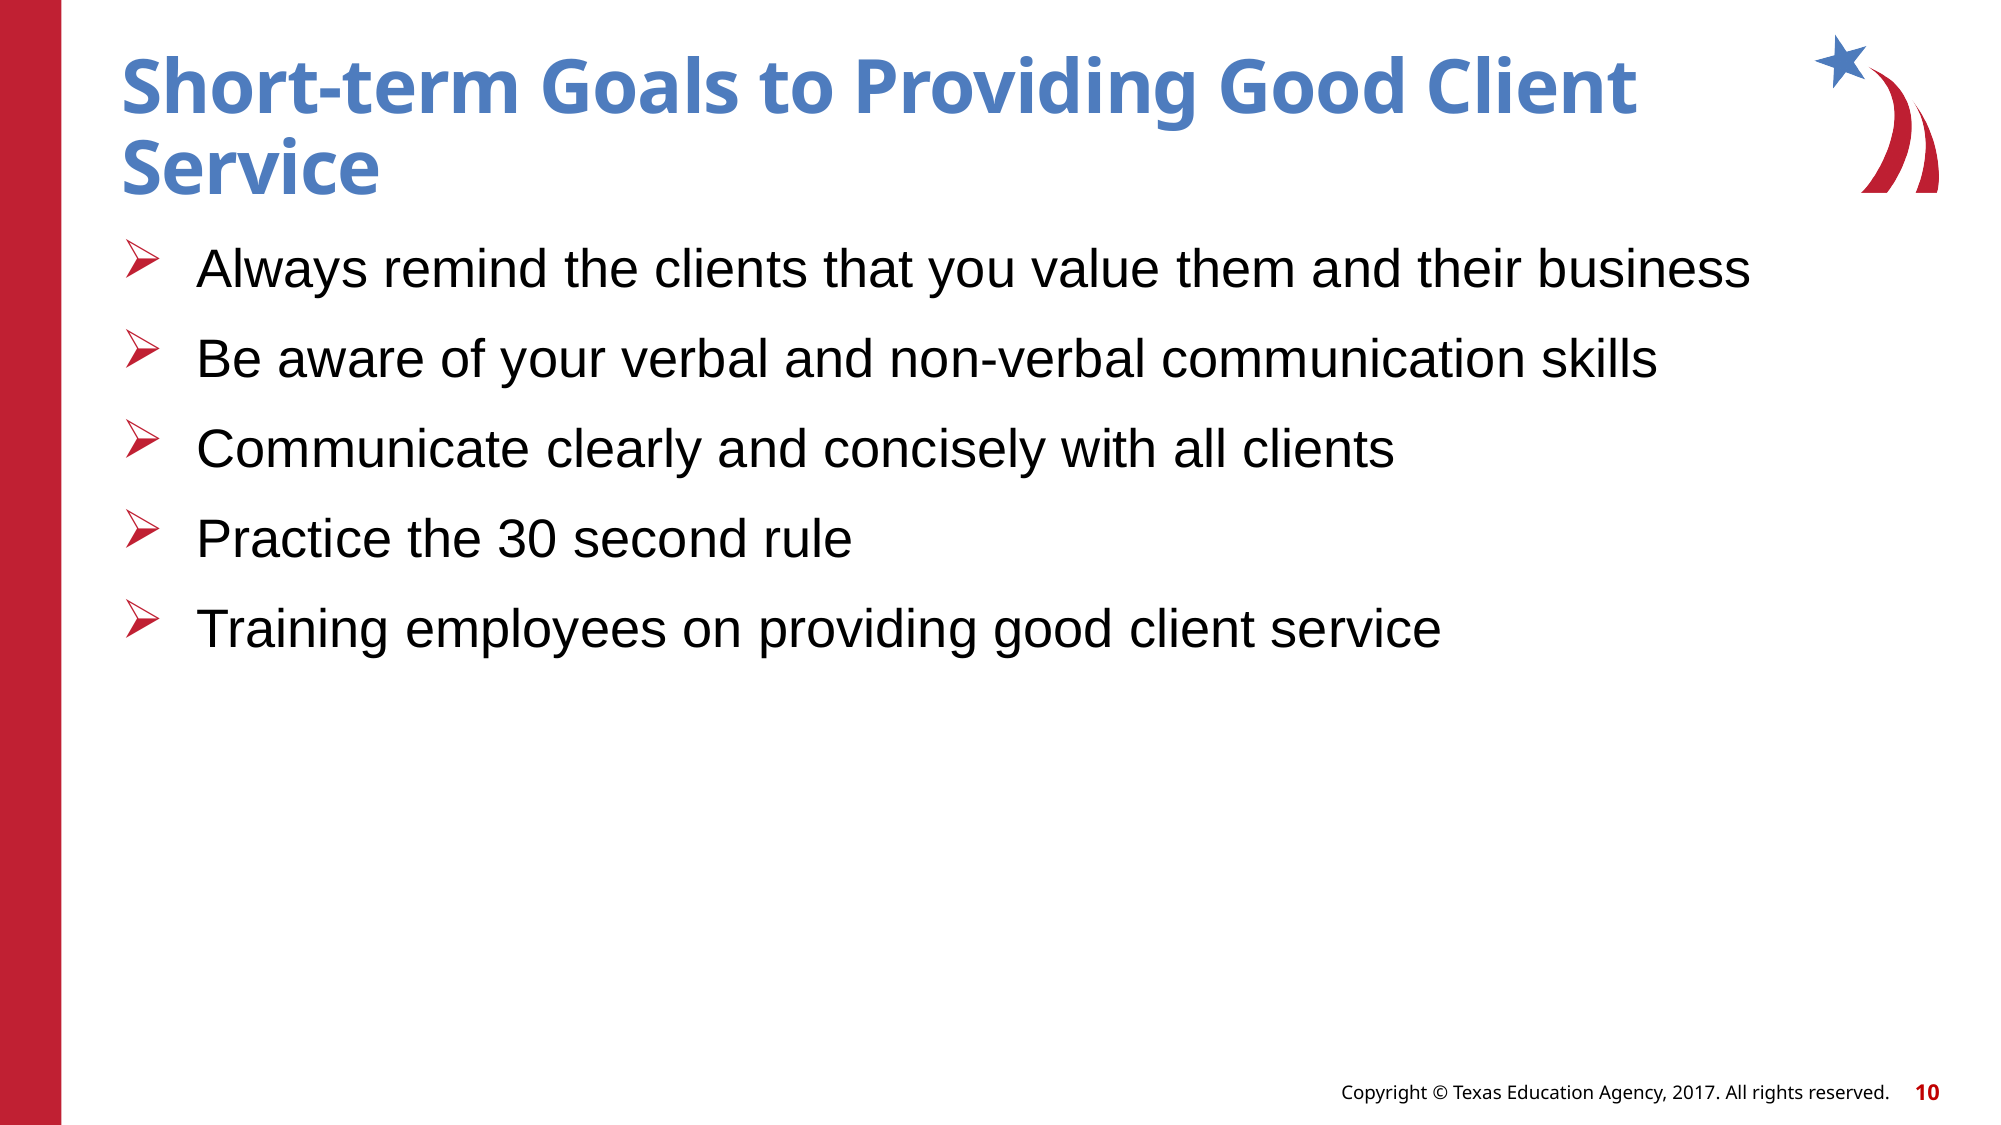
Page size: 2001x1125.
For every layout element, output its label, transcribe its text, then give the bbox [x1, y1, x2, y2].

title Short-term Goals to Providing Good Client Service [121, 66, 1772, 211]
list Always remind the clients that you value them and their business Be aware of your verbal and non-verbal communication skills Communicate clearly and concisely with all clients Practice the 30 second rule Training employees on providing good client service [121, 233, 1936, 1010]
picture [1814, 34, 1939, 193]
